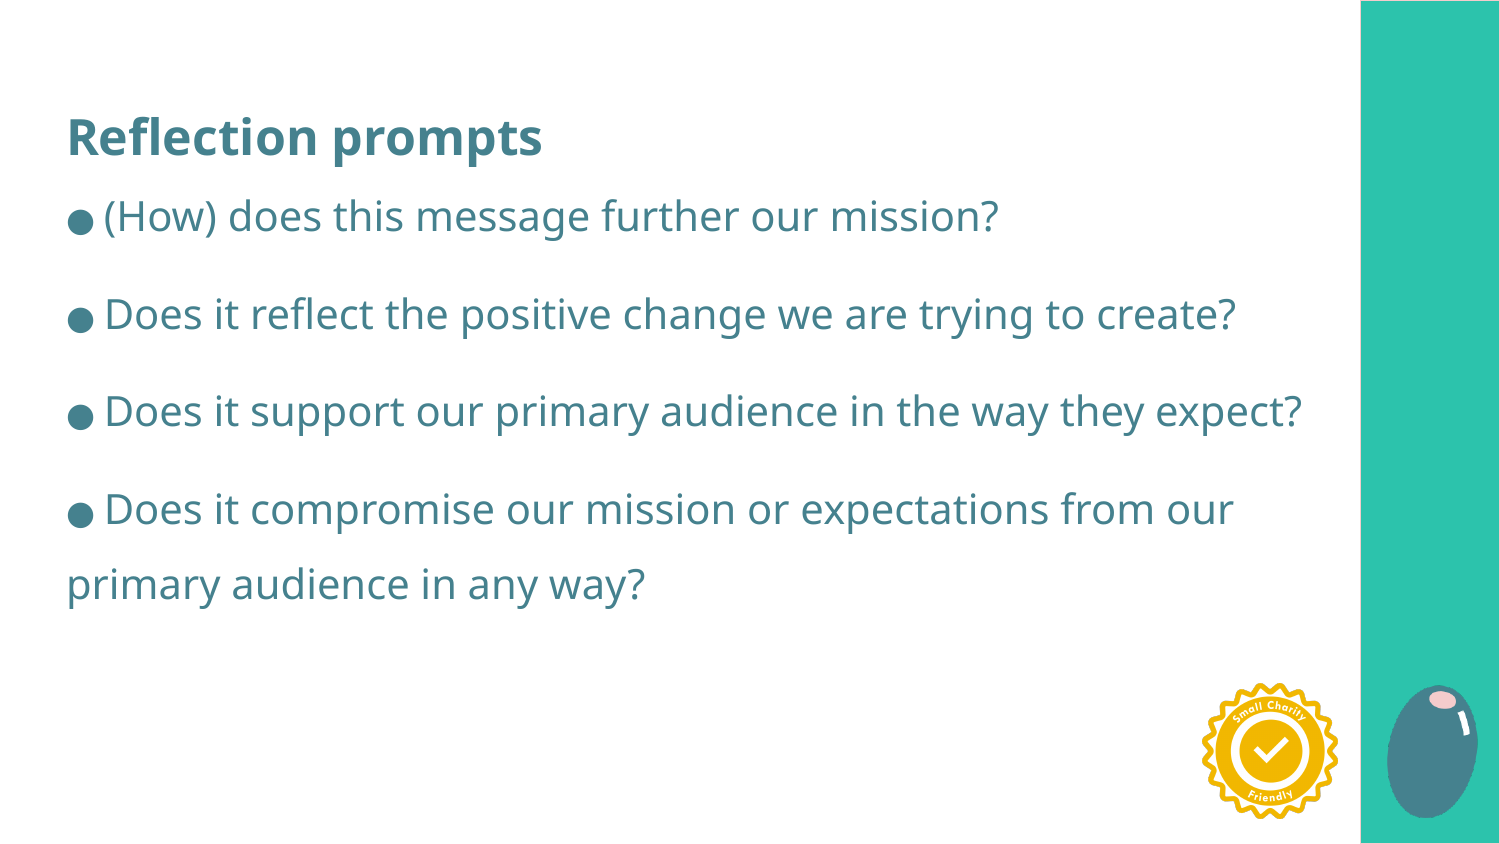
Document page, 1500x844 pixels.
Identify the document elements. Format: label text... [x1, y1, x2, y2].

text_box [1360, 0, 1500, 647]
text_box Reflection prompts ● (How) does this message further our mission? ● Does it reflect the positive change we are trying to create? ● Does it support our primary audience in the way they expect? ● Does it compromise our mission or expectations from our primary audience in any way? [51, 59, 1361, 826]
picture [1363, 646, 1500, 844]
picture [1201, 683, 1338, 820]
